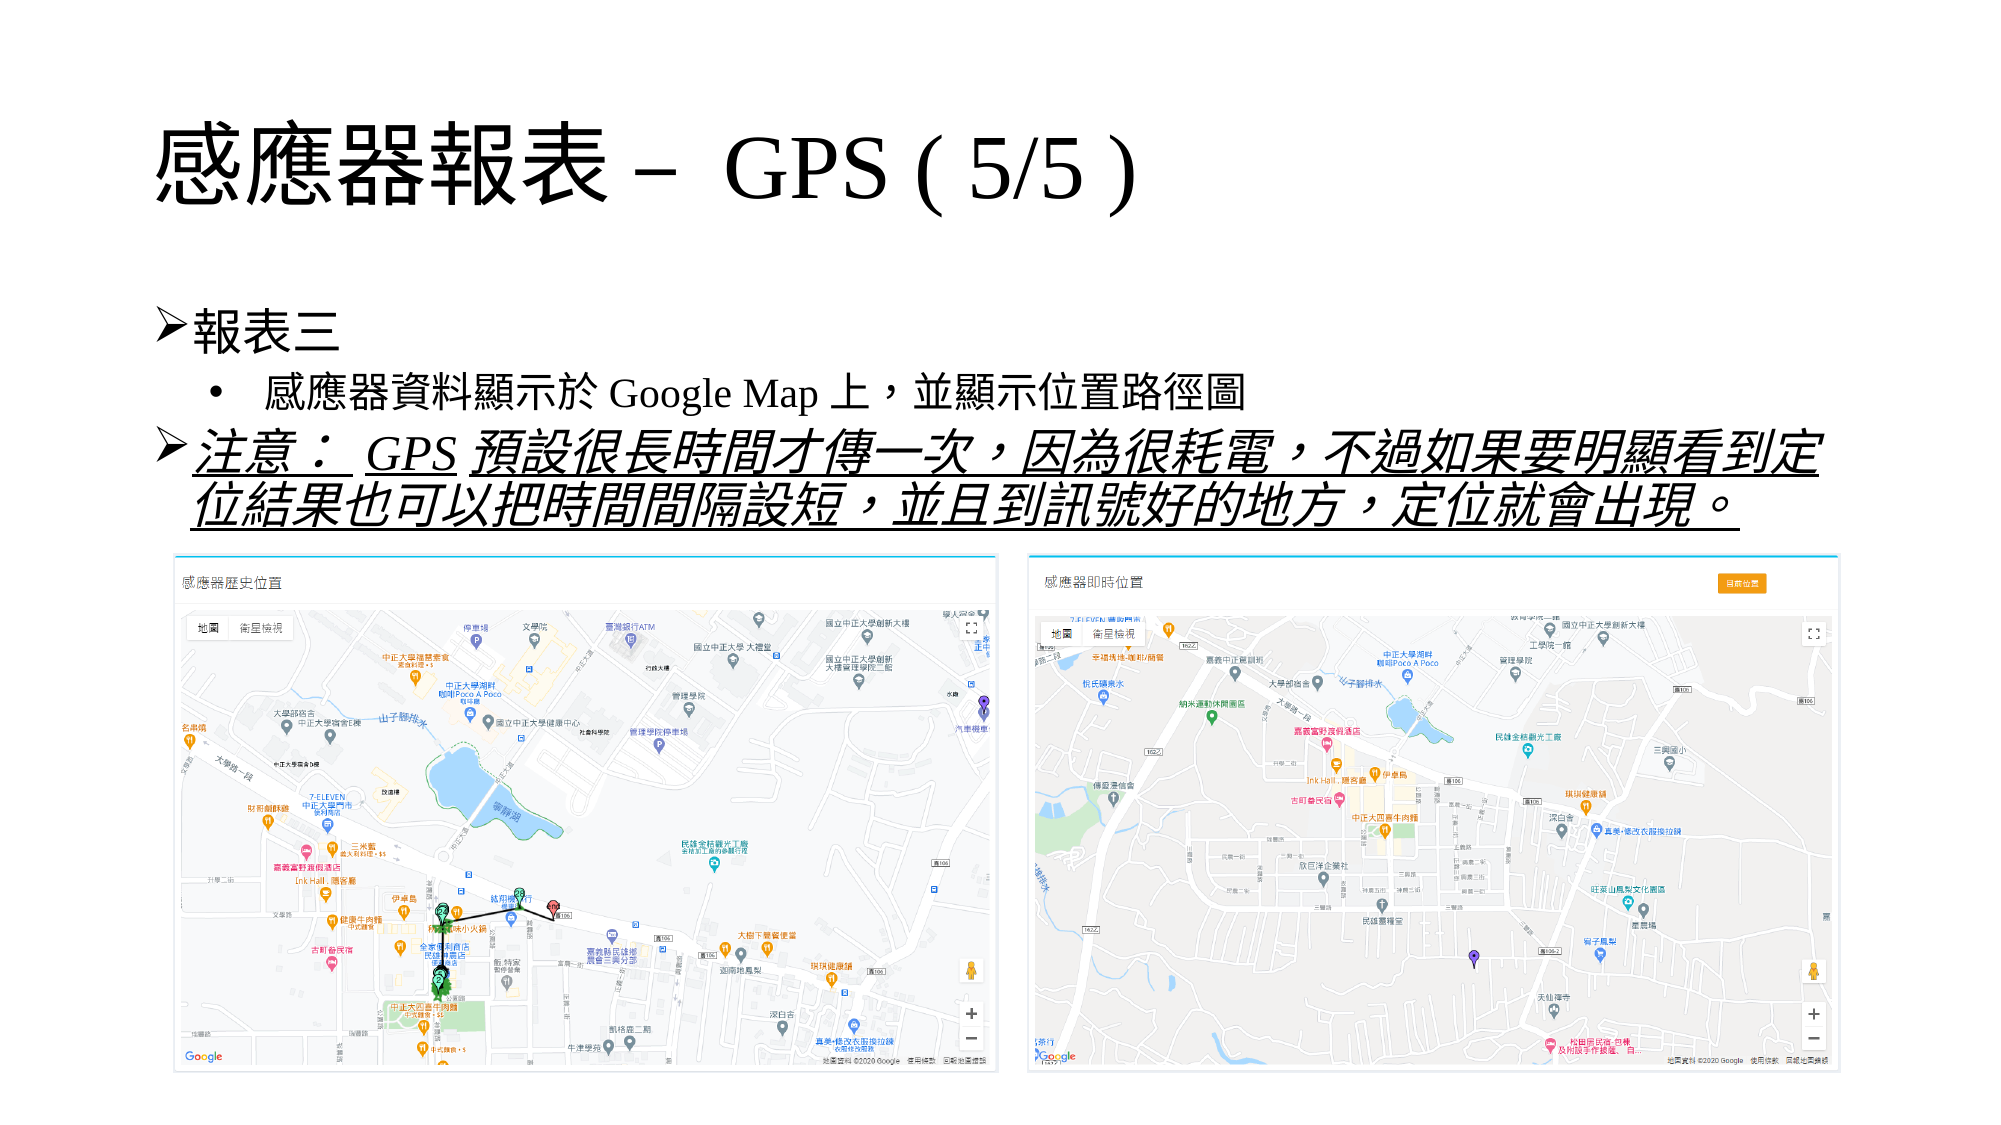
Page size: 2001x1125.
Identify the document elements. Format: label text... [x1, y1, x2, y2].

title 感應器報表 – GPS ( 5/5 ) [137, 59, 1863, 278]
list 報表三 感應器資料顯示於Google Map上，並顯示位置路徑圖 注意： GPS預設很長時間才傳一次，因為很耗電，不過如果要明顯看到定位結果也可以把時間間隔設短，並且到訊號好的地方，定位就會出現。 [137, 299, 1863, 1014]
picture [173, 553, 999, 1073]
picture [1027, 553, 1841, 1073]
